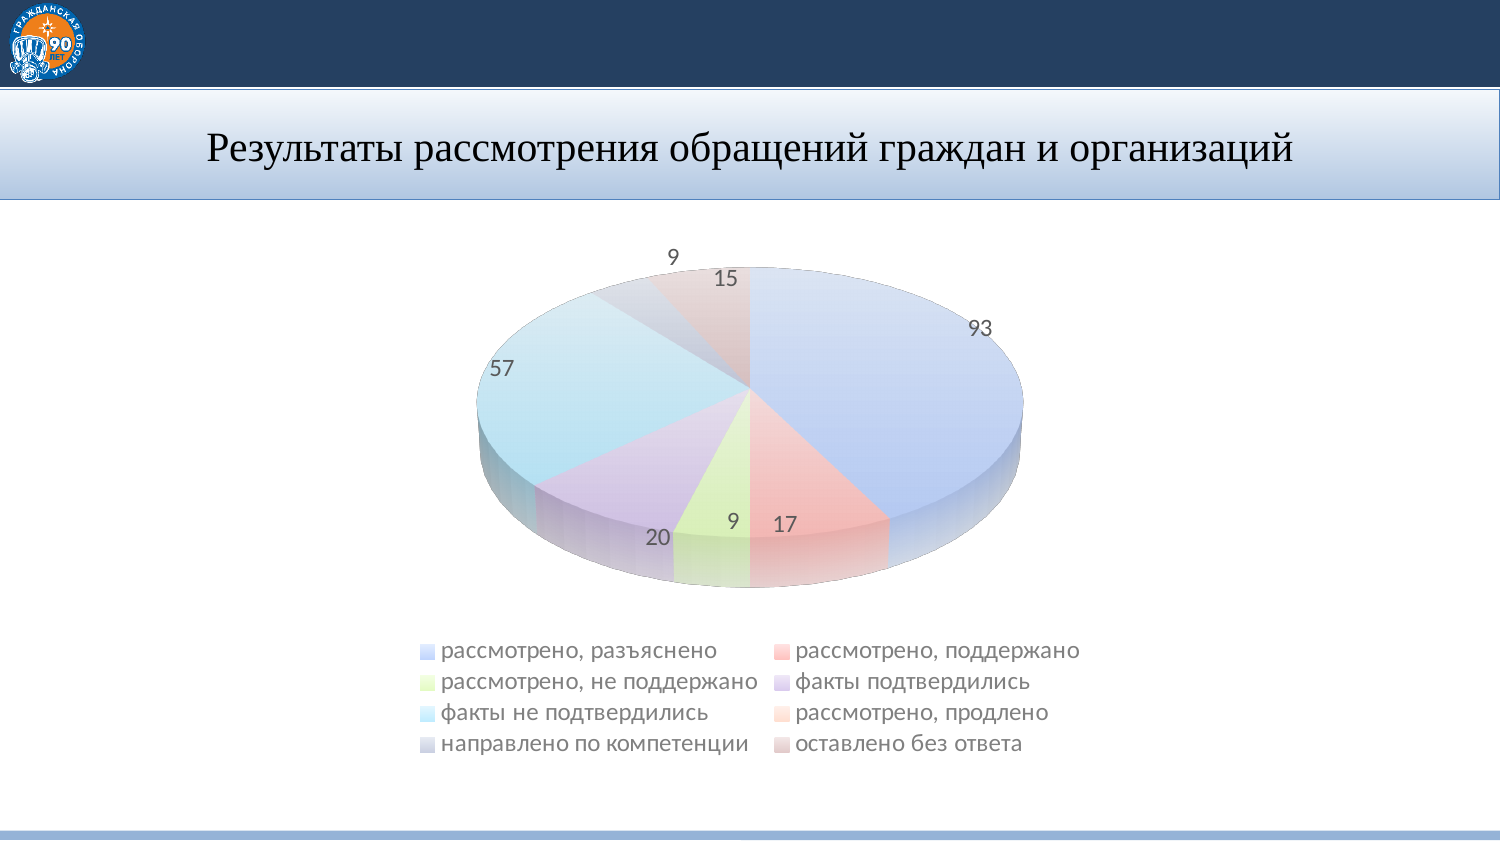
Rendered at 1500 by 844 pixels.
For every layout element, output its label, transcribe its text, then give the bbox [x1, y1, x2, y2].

text_box Результаты рассмотрения обращений граждан и организаций [0, 89, 1500, 200]
chart [323, 232, 1177, 764]
picture [9, 2, 87, 84]
text_box [0, 0, 1500, 87]
